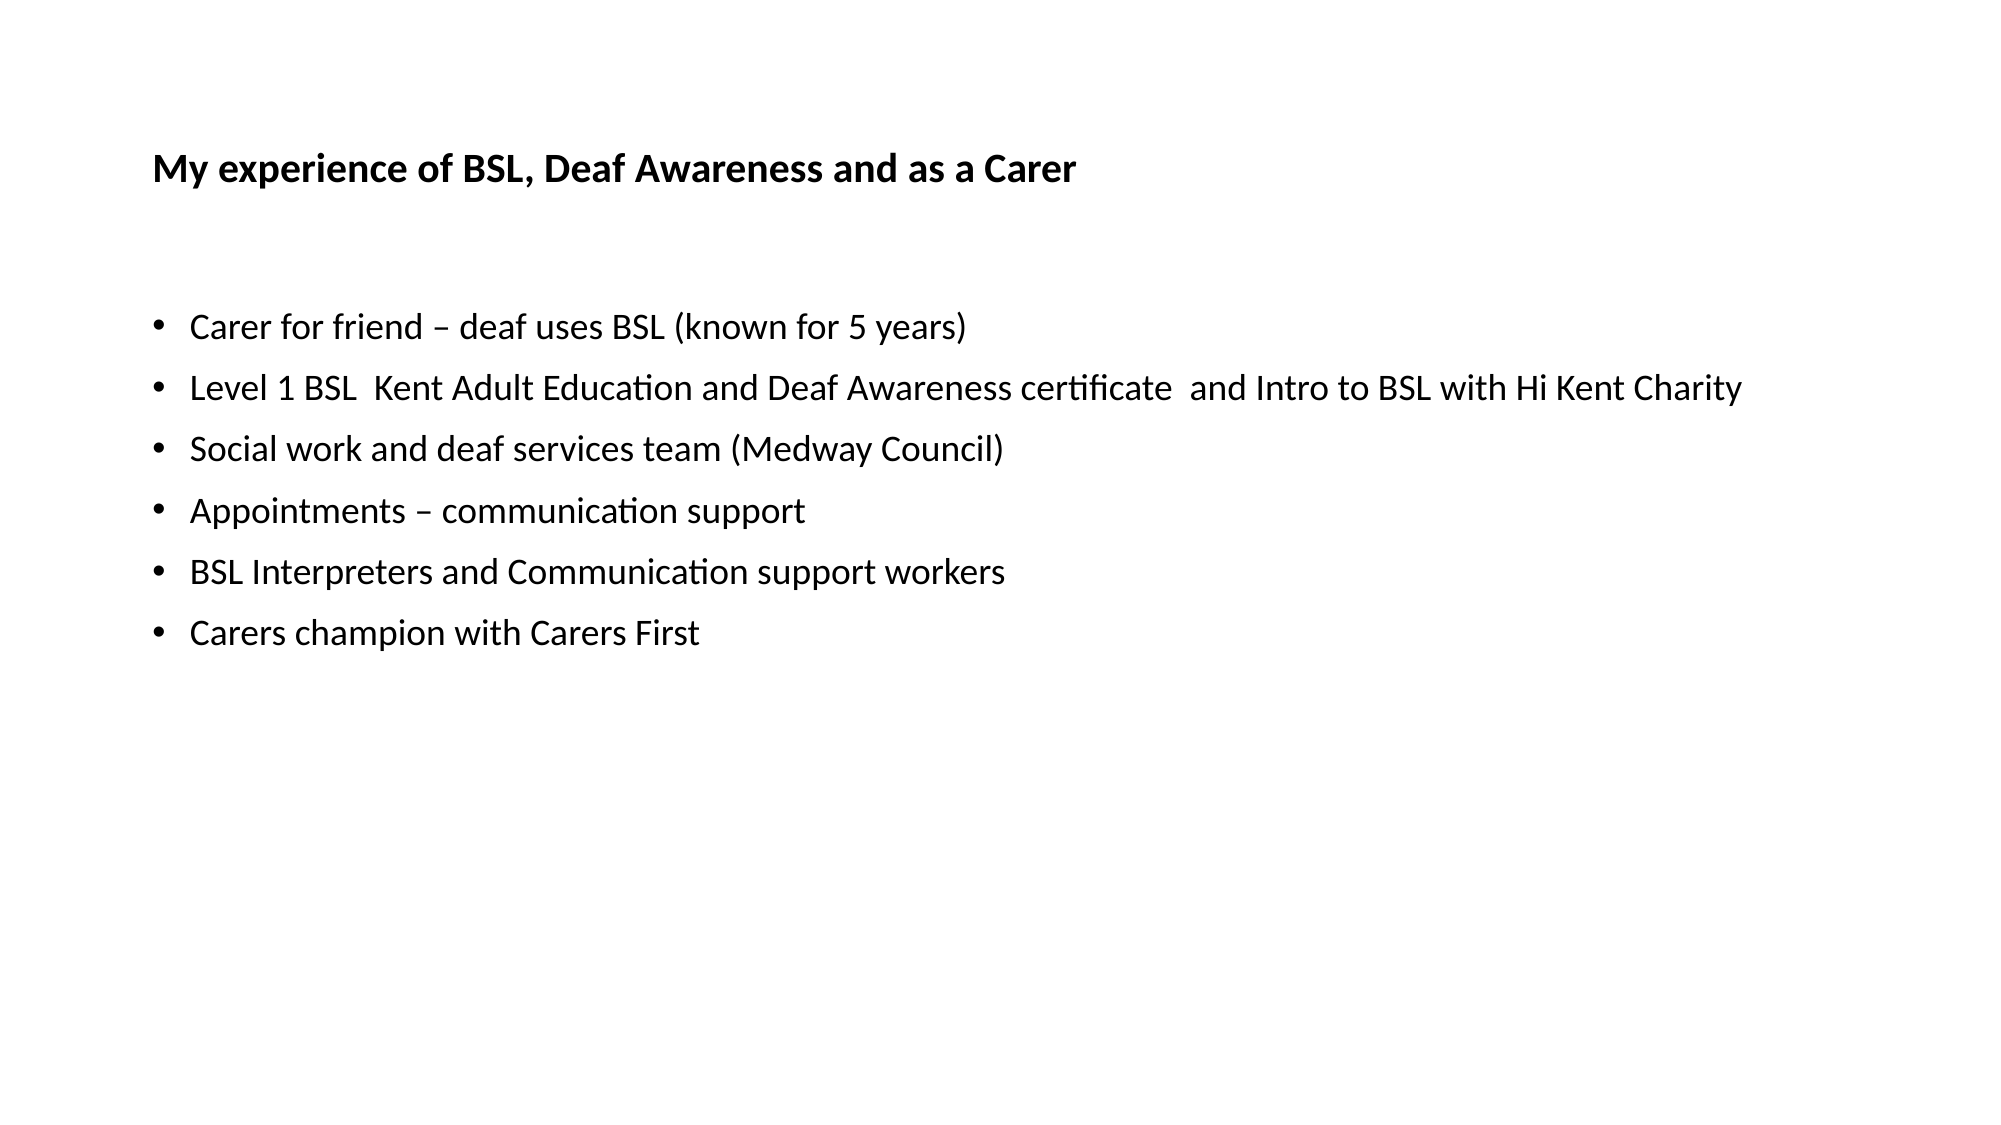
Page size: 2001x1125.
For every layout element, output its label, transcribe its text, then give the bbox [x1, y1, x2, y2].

title My experience of BSL, Deaf Awareness and as a Carer [137, 59, 1863, 278]
list Carer for friend – deaf uses BSL (known for 5 years) Level 1 BSL Kent Adult Education and Deaf Awareness certificate and Intro to BSL with Hi Kent Charity Social work and deaf services team (Medway Council) Appointments – communication support BSL Interpreters and Communication support workers Carers champion with Carers First [137, 299, 1863, 684]
